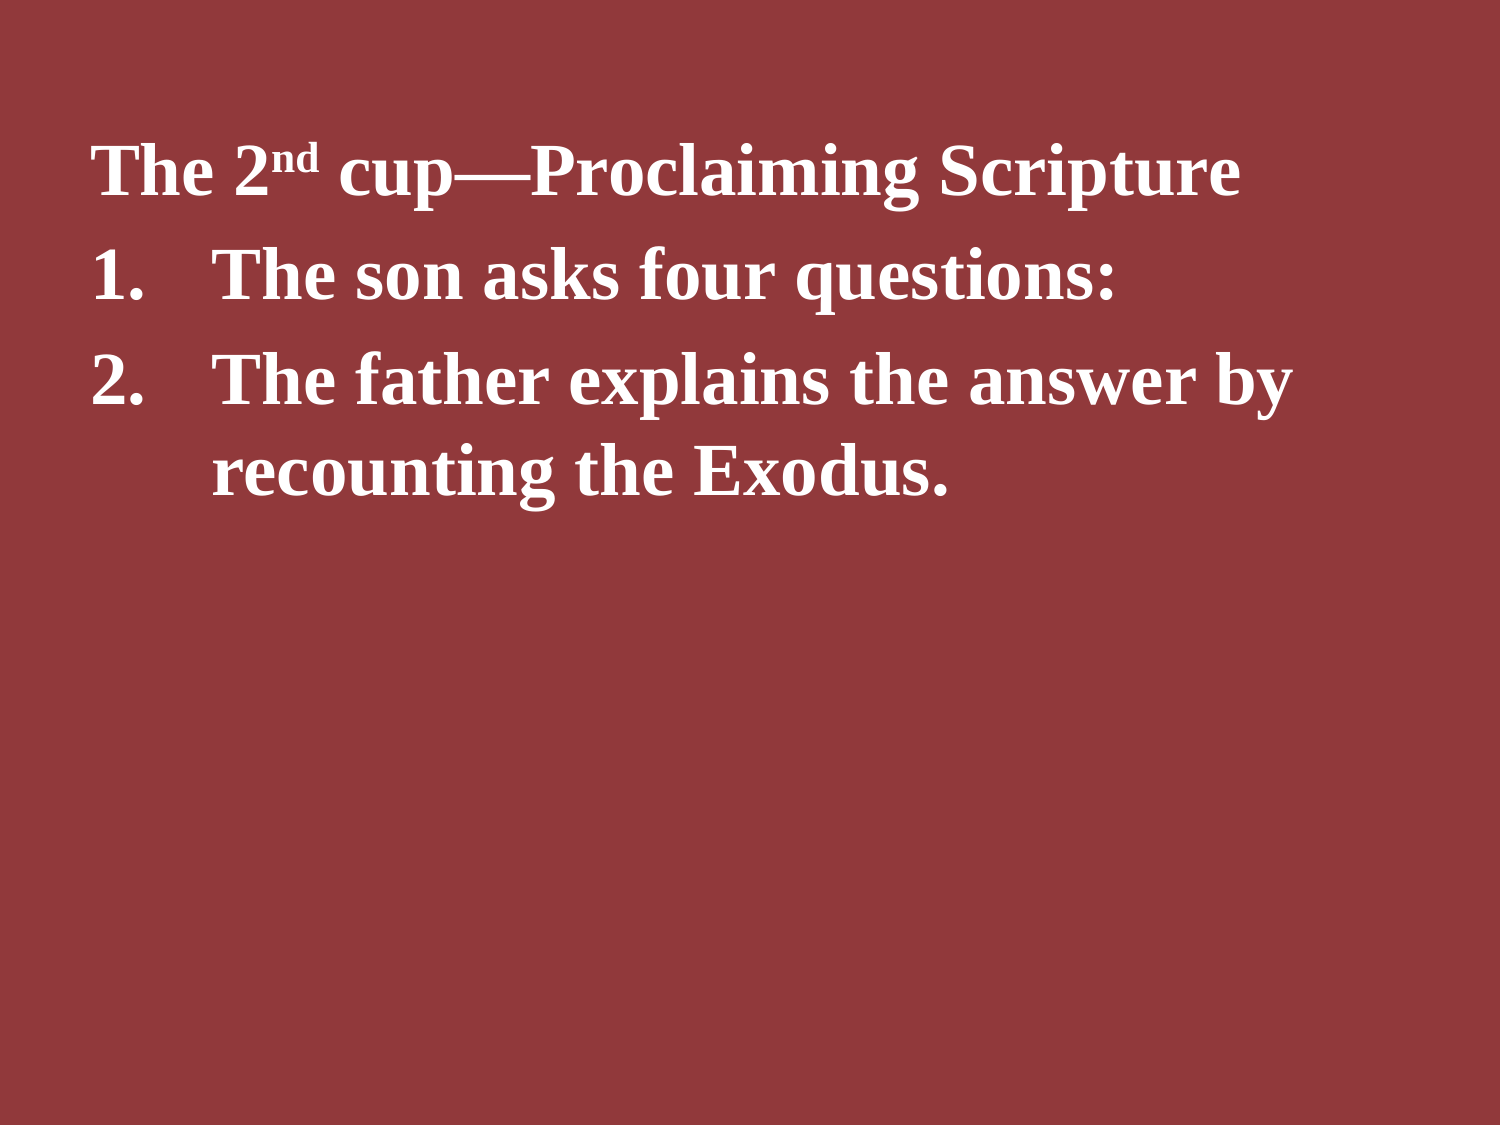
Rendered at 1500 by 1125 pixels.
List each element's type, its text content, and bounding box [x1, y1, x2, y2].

list The 2nd cup—Proclaiming Scripture The son asks four questions: The father explains the answer by recounting the Exodus. [75, 112, 1425, 1005]
